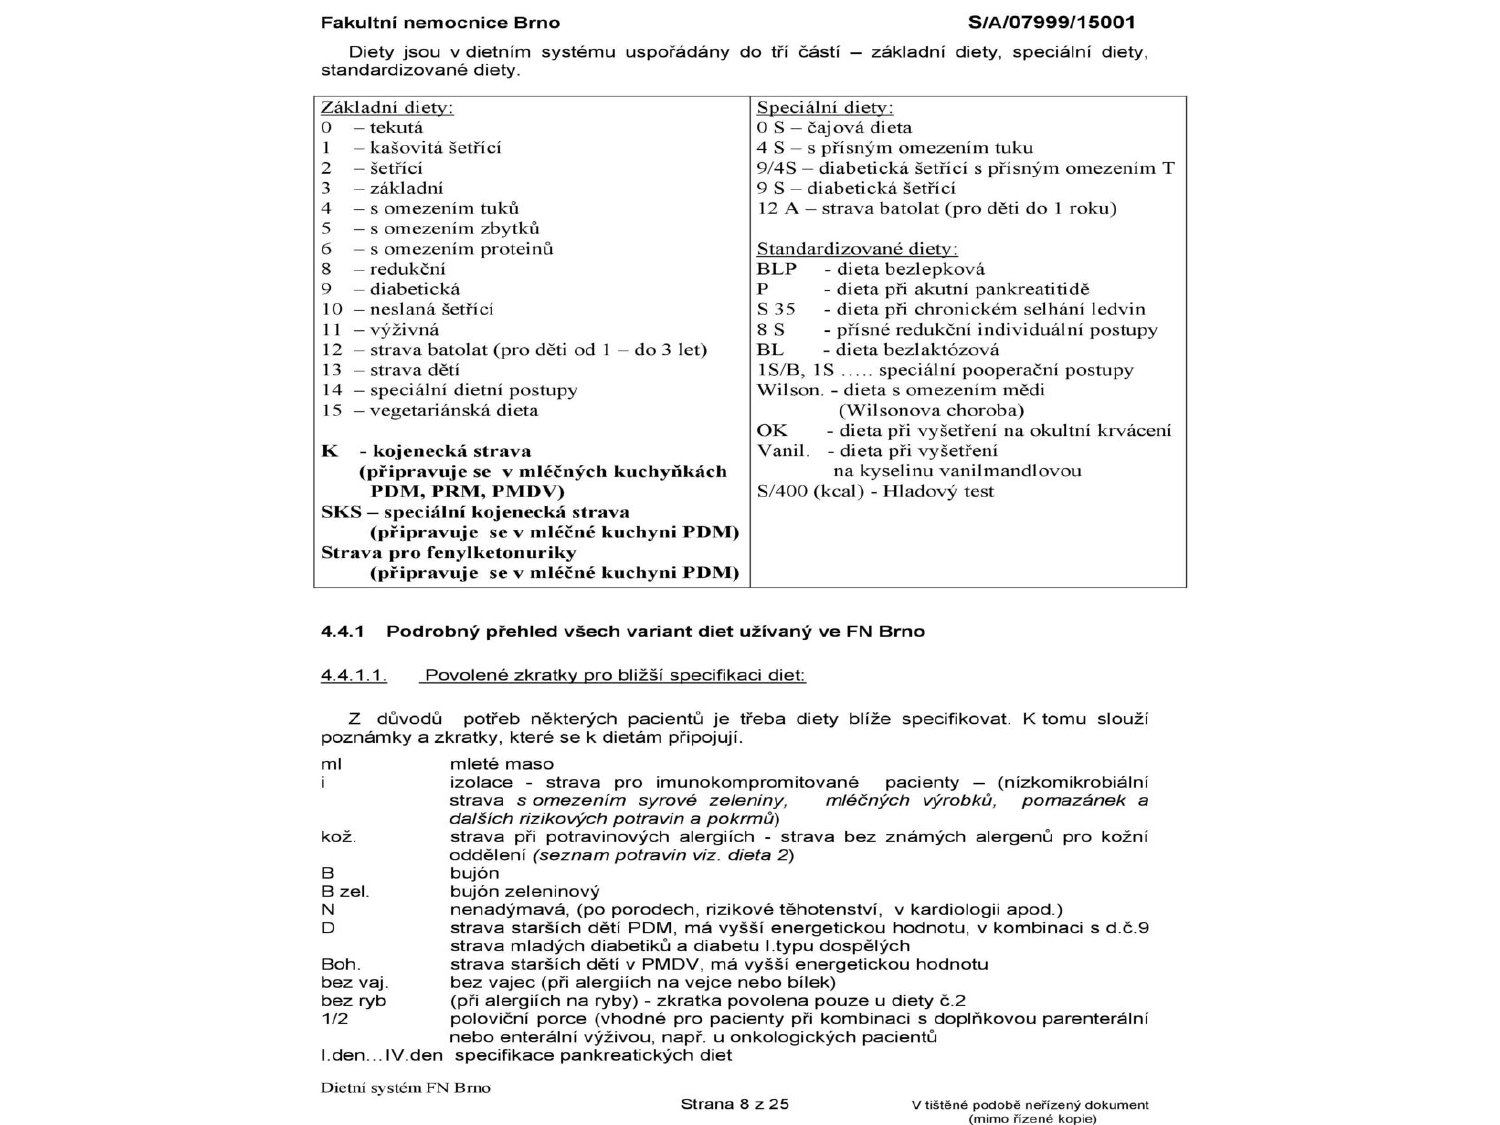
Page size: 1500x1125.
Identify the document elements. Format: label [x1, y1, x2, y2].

picture [312, 13, 1189, 1125]
